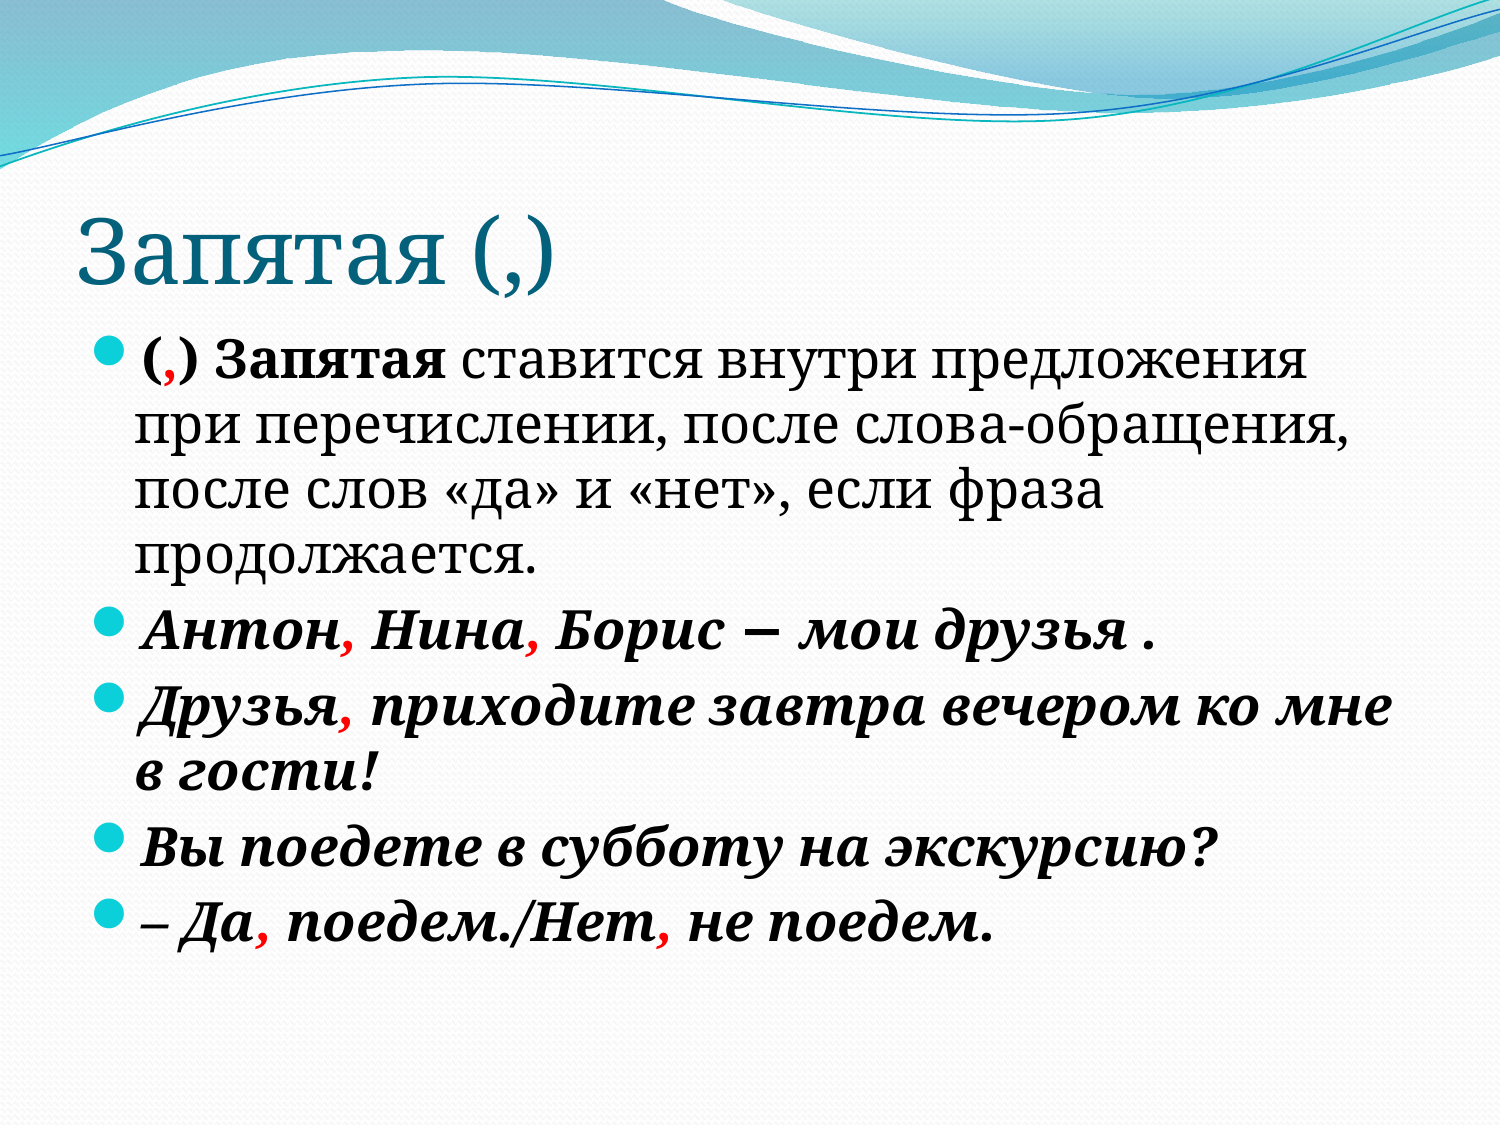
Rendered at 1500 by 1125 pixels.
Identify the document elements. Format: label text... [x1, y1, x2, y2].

title Запятая (,) [75, 115, 1425, 303]
list (,) Запятая ставится внутри предложения при перечислении, после слова-обращения, после слов «да» и «нет», если фраза продолжается. Антон, Нина, Борис − мои друзья . Друзья, приходите завтра вечером ко мне в гости! Вы поедете в субботу на экскурсию? – Да, поедем./Нет, не поедем. [75, 317, 1425, 1038]
